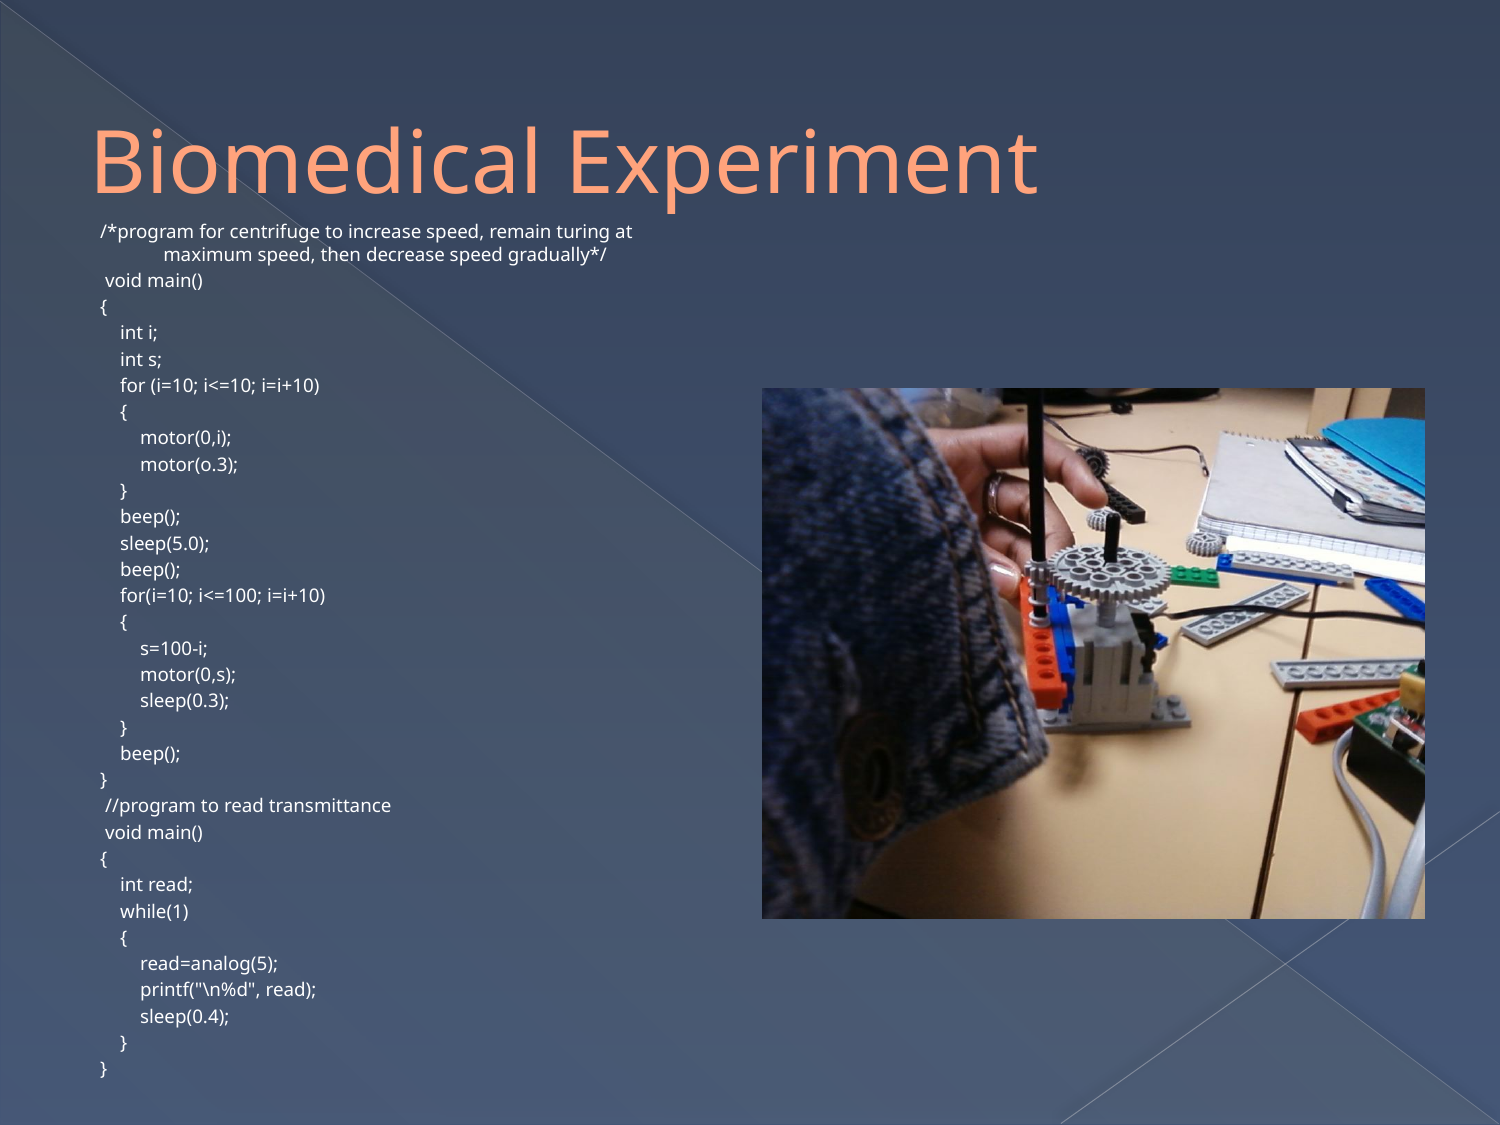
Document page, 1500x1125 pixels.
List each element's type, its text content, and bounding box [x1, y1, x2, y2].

list /*program for centrifuge to increase speed, remain turing at maximum speed, then decrease speed gradually*/ void main() { int i; int s; for (i=10; i<=10; i=i+10) { motor(0,i); motor(o.3); } beep(); sleep(5.0); beep(); for(i=10; i<=100; i=i+10) { s=100-i; motor(0,s); sleep(0.3); } beep(); } //program to read transmittance void main() { int read; while(1) { read=analog(5); printf("\n%d", read); sleep(0.4); } } [75, 212, 738, 955]
title Biomedical Experiment [75, 43, 1425, 274]
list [762, 388, 1426, 919]
